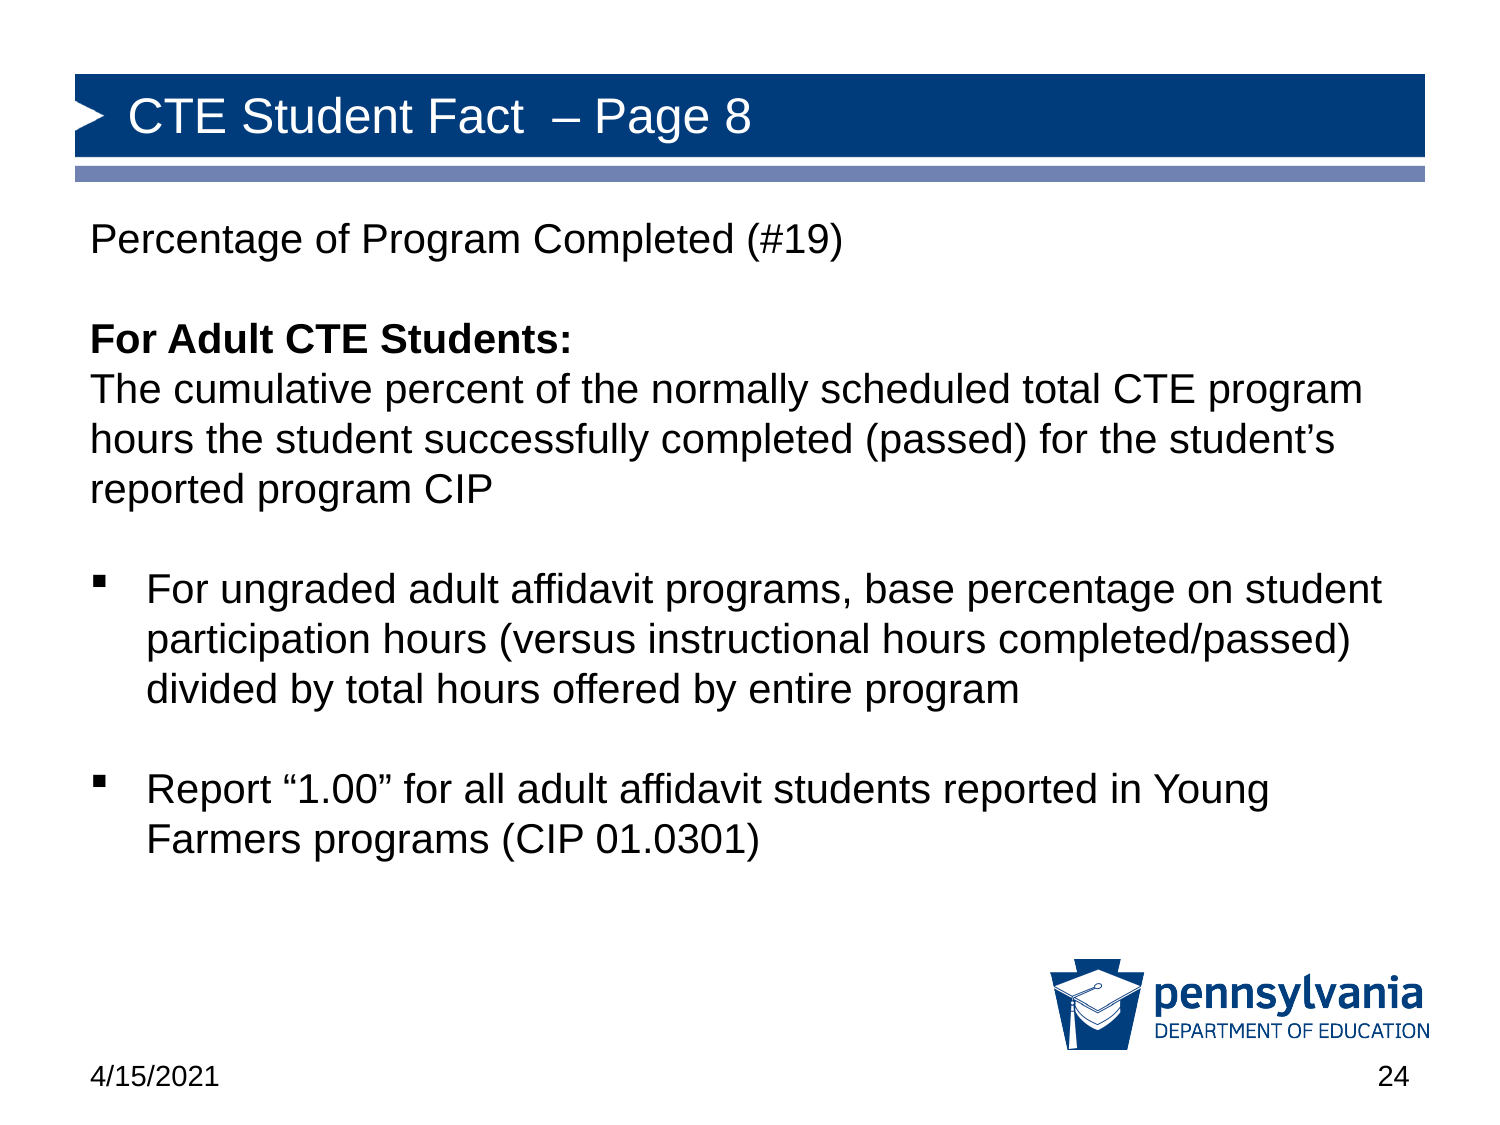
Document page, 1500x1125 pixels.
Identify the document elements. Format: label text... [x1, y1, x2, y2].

picture [74, 74, 1426, 182]
picture [1049, 959, 1429, 1051]
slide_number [75, 1050, 425, 1103]
text_box Percentage of Program Completed (#19) For Adult CTE Students: The cumulative percent of the normally scheduled total CTE program hours the student successfully completed (passed) for the student’s reported program CIP For ungraded adult affidavit programs, base percentage on student participation hours (versus instructional hours completed/passed) divided by total hours offered by entire program Report “1.00” for all adult affidavit students reported in Young Farmers programs (CIP 01.0301) [74, 204, 1425, 869]
slide_number 24 [1074, 1058, 1425, 1103]
